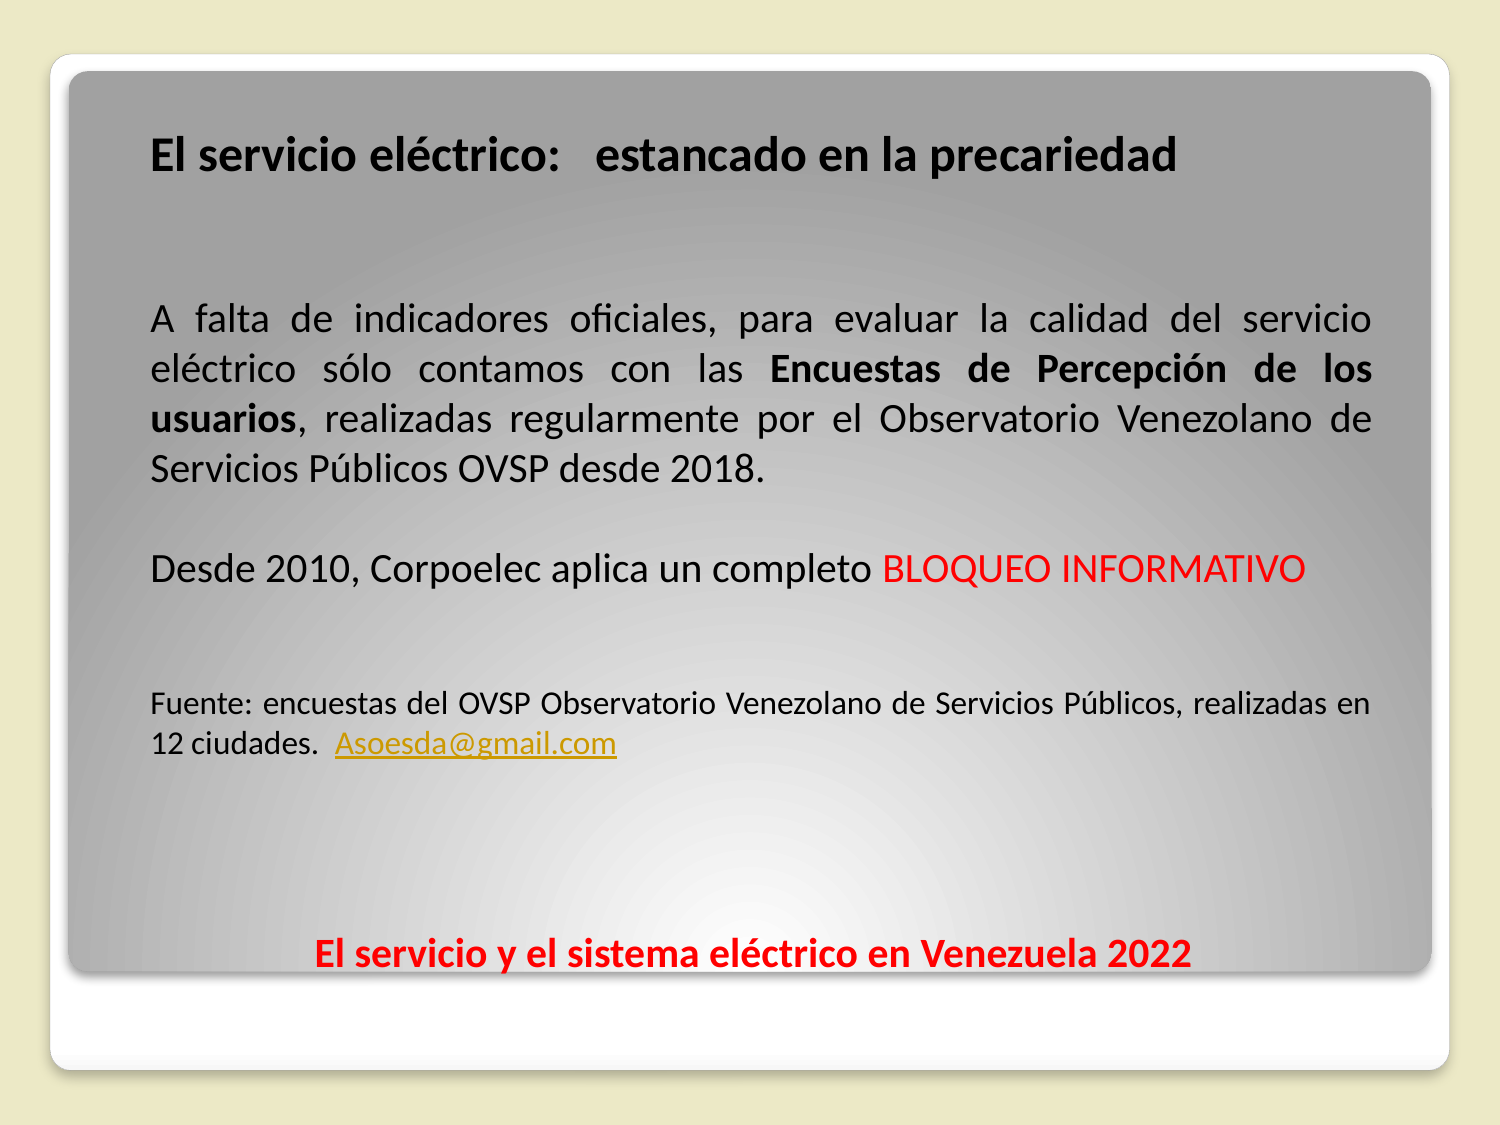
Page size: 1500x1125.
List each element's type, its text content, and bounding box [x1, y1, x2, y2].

title El servicio y el sistema eléctrico en Venezuela 2022 [82, 810, 1425, 983]
text_box El servicio eléctrico: estancado en la precariedad A falta de indicadores oficiales, para evaluar la calidad del servicio eléctrico sólo contamos con las Encuestas de Percepción de los usuarios, realizadas regularmente por el Observatorio Venezolano de Servicios Públicos OVSP desde 2018. Desde 2010, Corpoelec aplica un completo BLOQUEO INFORMATIVO Fuente: encuestas del OVSP Observatorio Venezolano de Servicios Públicos, realizadas en 12 ciudades. Asoesda@gmail.com [135, 113, 1388, 829]
